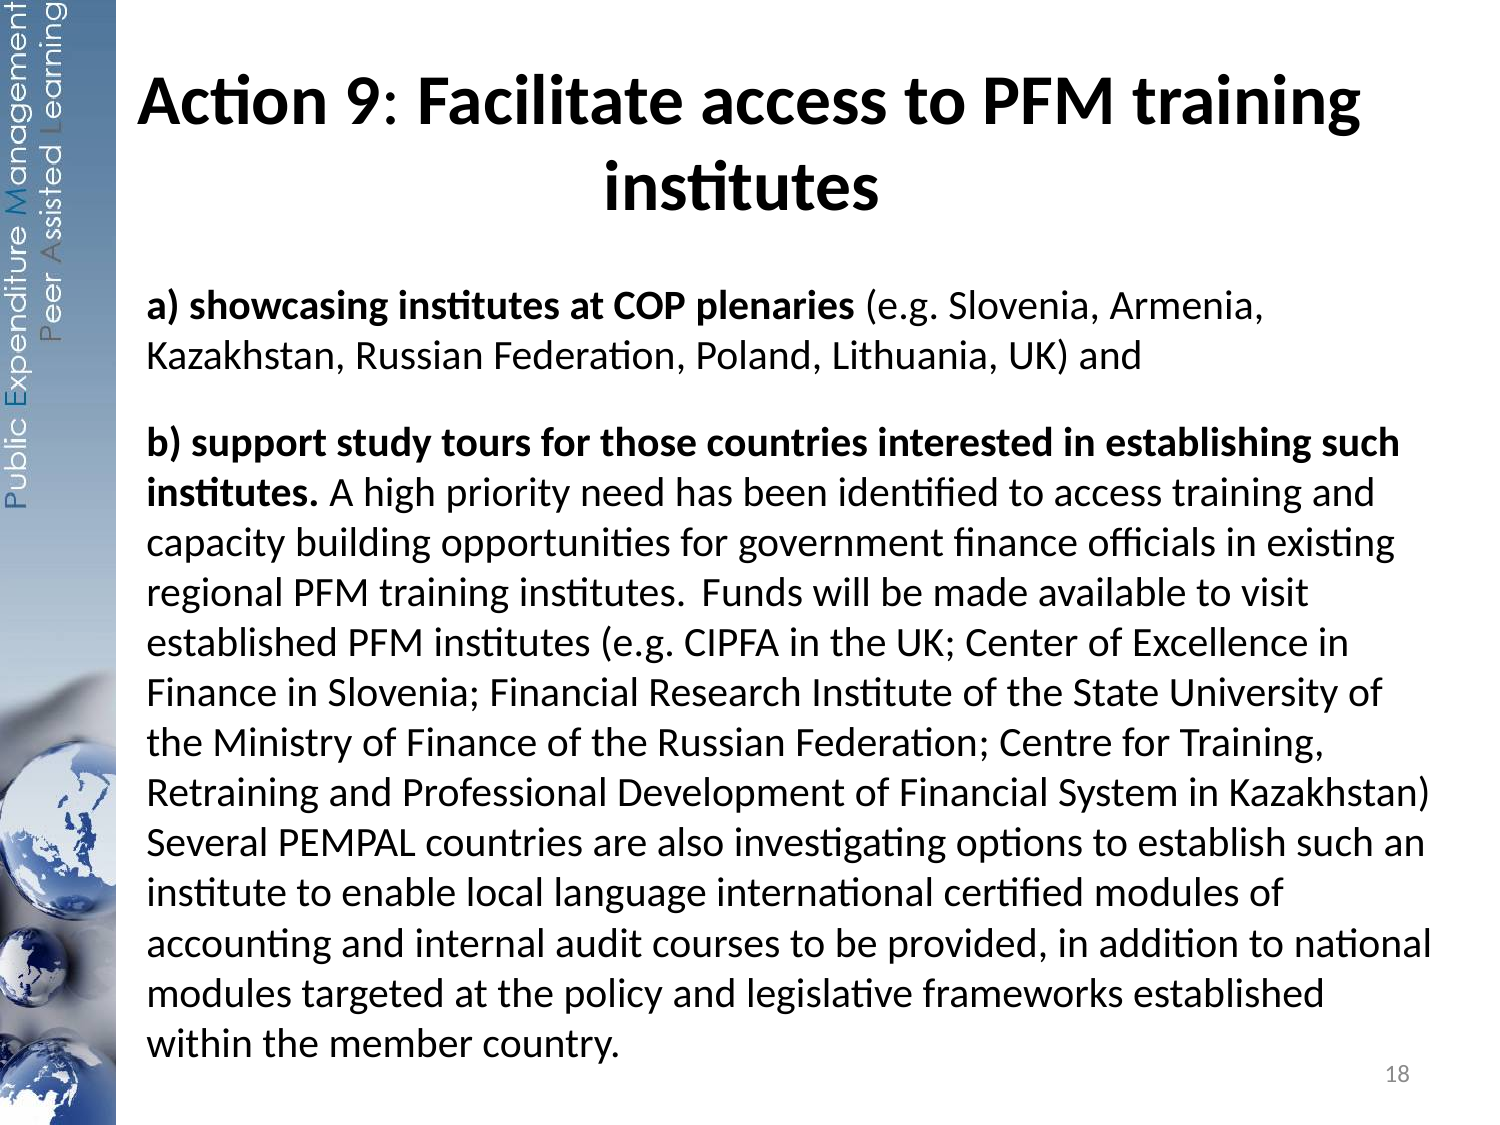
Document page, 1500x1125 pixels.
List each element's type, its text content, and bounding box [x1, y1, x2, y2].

list a) showcasing institutes at COP plenaries (e.g. Slovenia, Armenia, Kazakhstan, Russian Federation, Poland, Lithuania, UK) and b) support study tours for those countries interested in establishing such institutes. A high priority need has been identified to access training and capacity building opportunities for government finance officials in existing regional PFM training institutes. Funds will be made available to visit established PFM institutes (e.g. CIPFA in the UK; Center of Excellence in Finance in Slovenia; Financial Research Institute of the State University of the Ministry of Finance of the Russian Federation; Centre for Training, Retraining and Professional Development of Financial System in Kazakhstan) Several PEMPAL countries are also investigating options to establish such an institute to enable local language international certified modules of accounting and internal audit courses to be provided, in addition to national modules targeted at the policy and legislative frameworks established within the member country. [119, 270, 1450, 1013]
slide_number 18 [1074, 1042, 1425, 1103]
title Action 9: Facilitate access to PFM training institutes [119, 45, 1425, 233]
picture [0, 0, 116, 1125]
